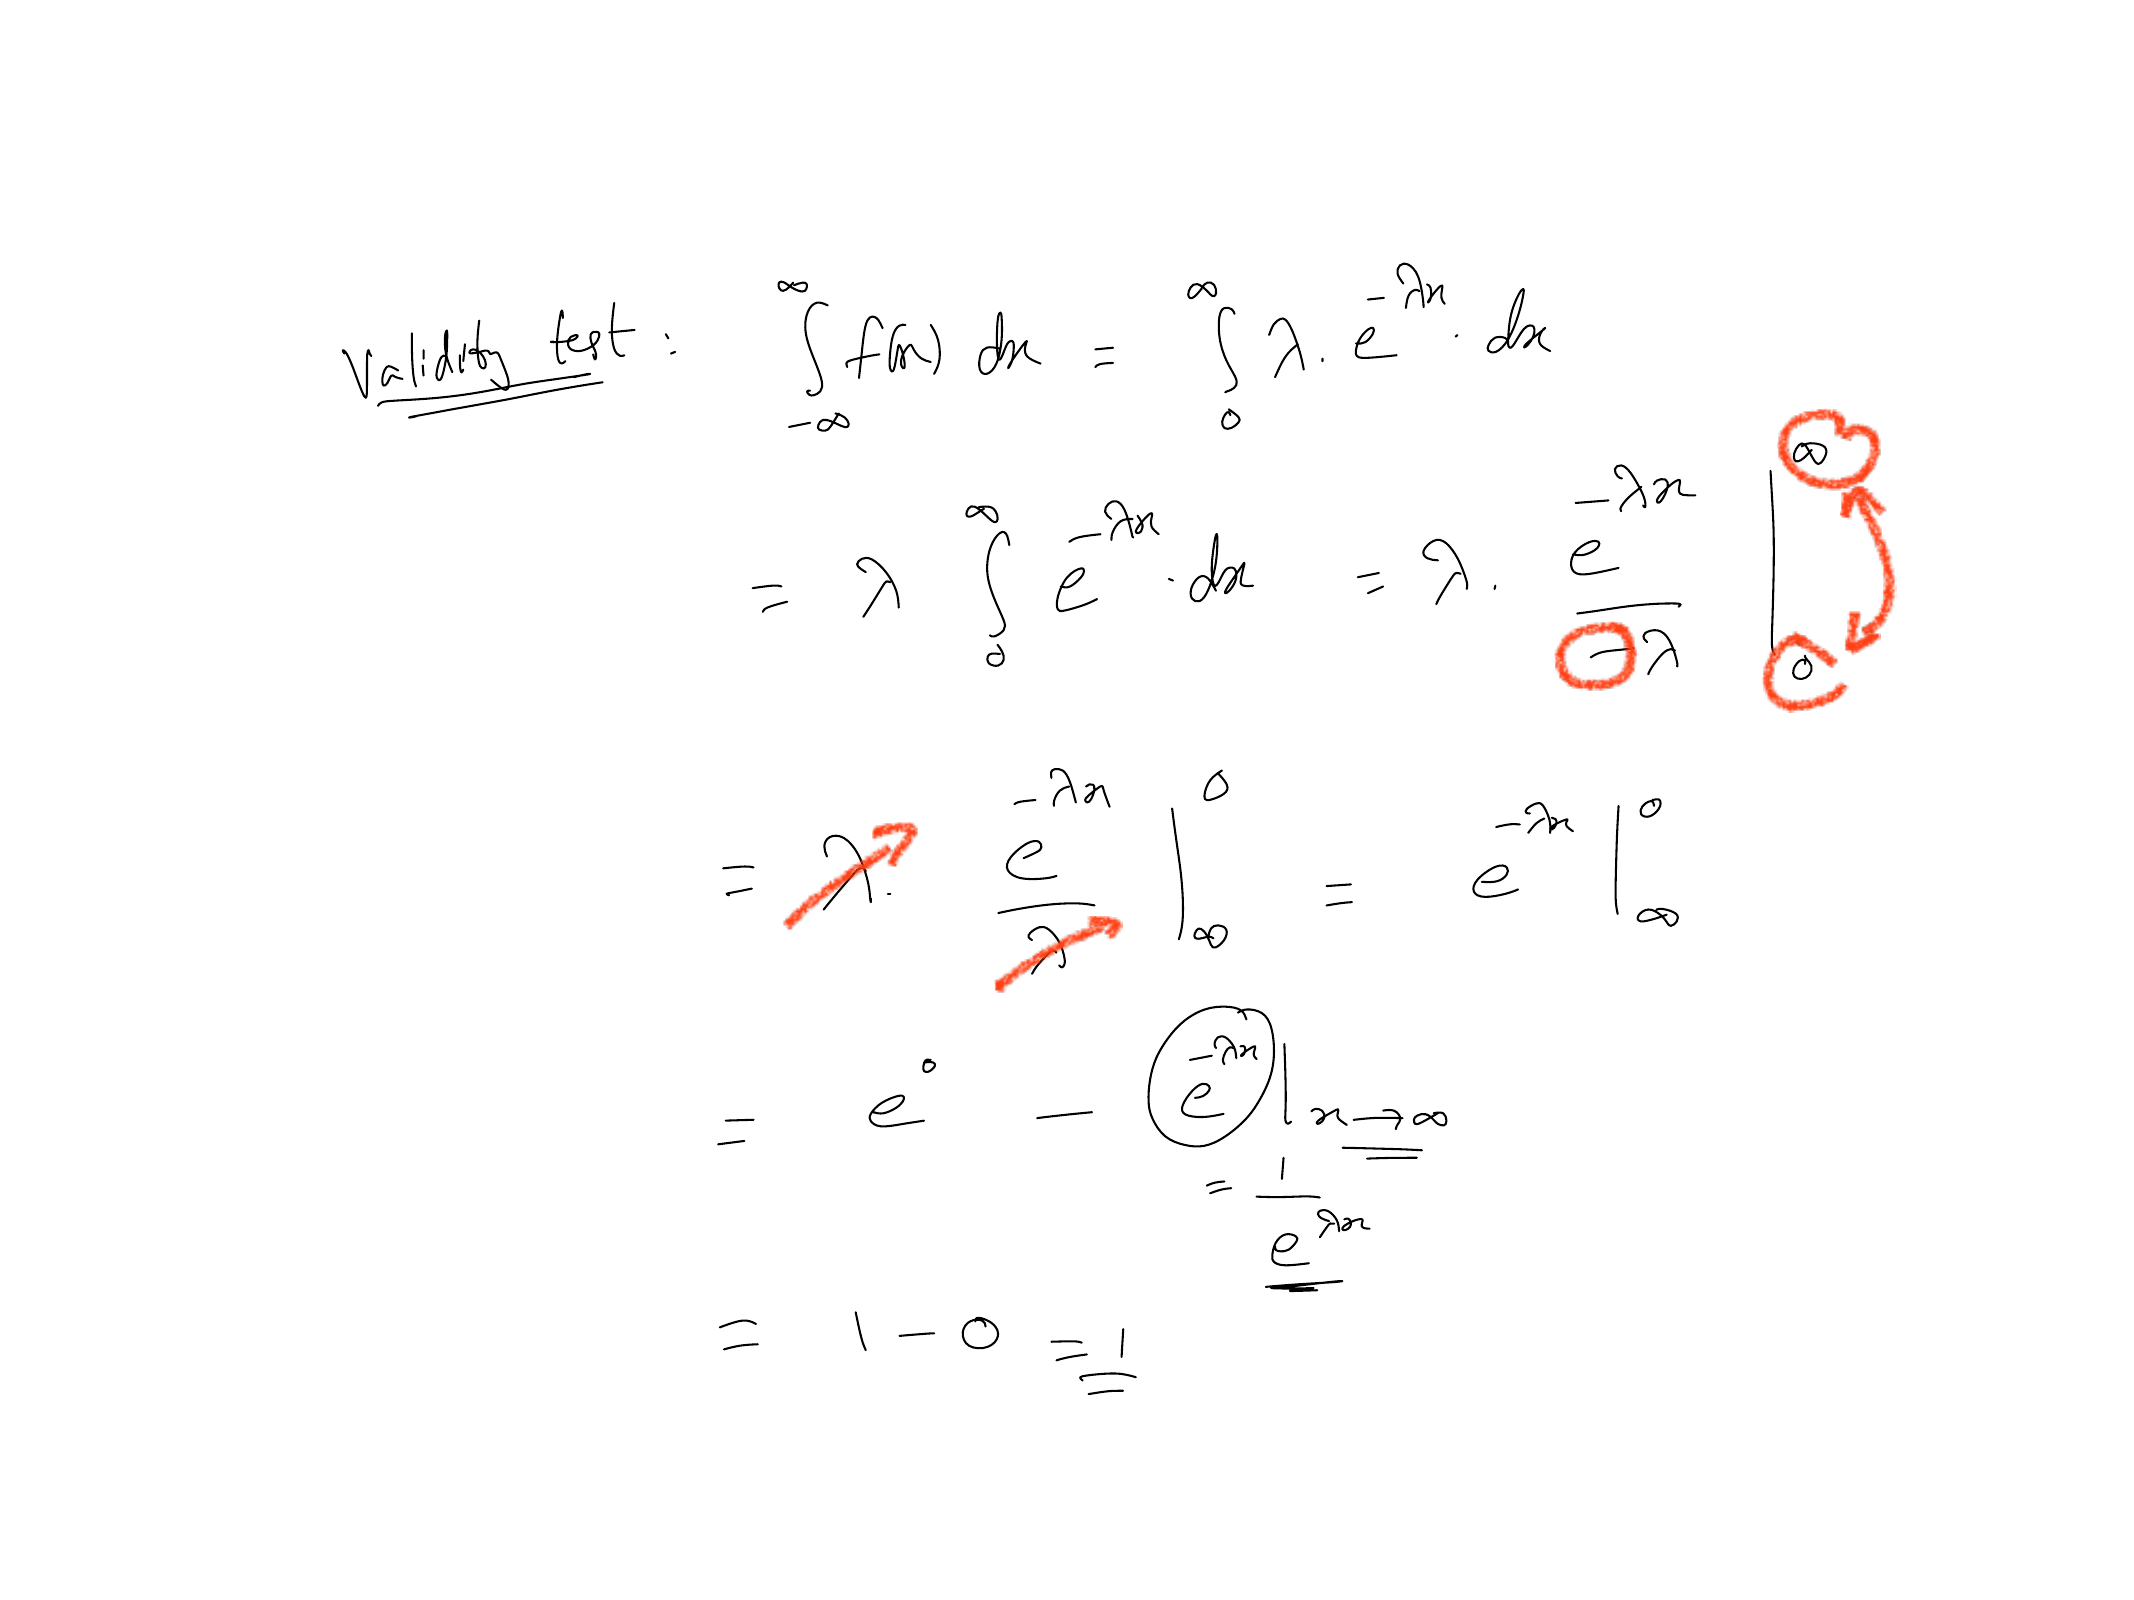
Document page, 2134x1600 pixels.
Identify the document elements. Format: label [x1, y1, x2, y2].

text_box [342, 263, 1897, 1395]
